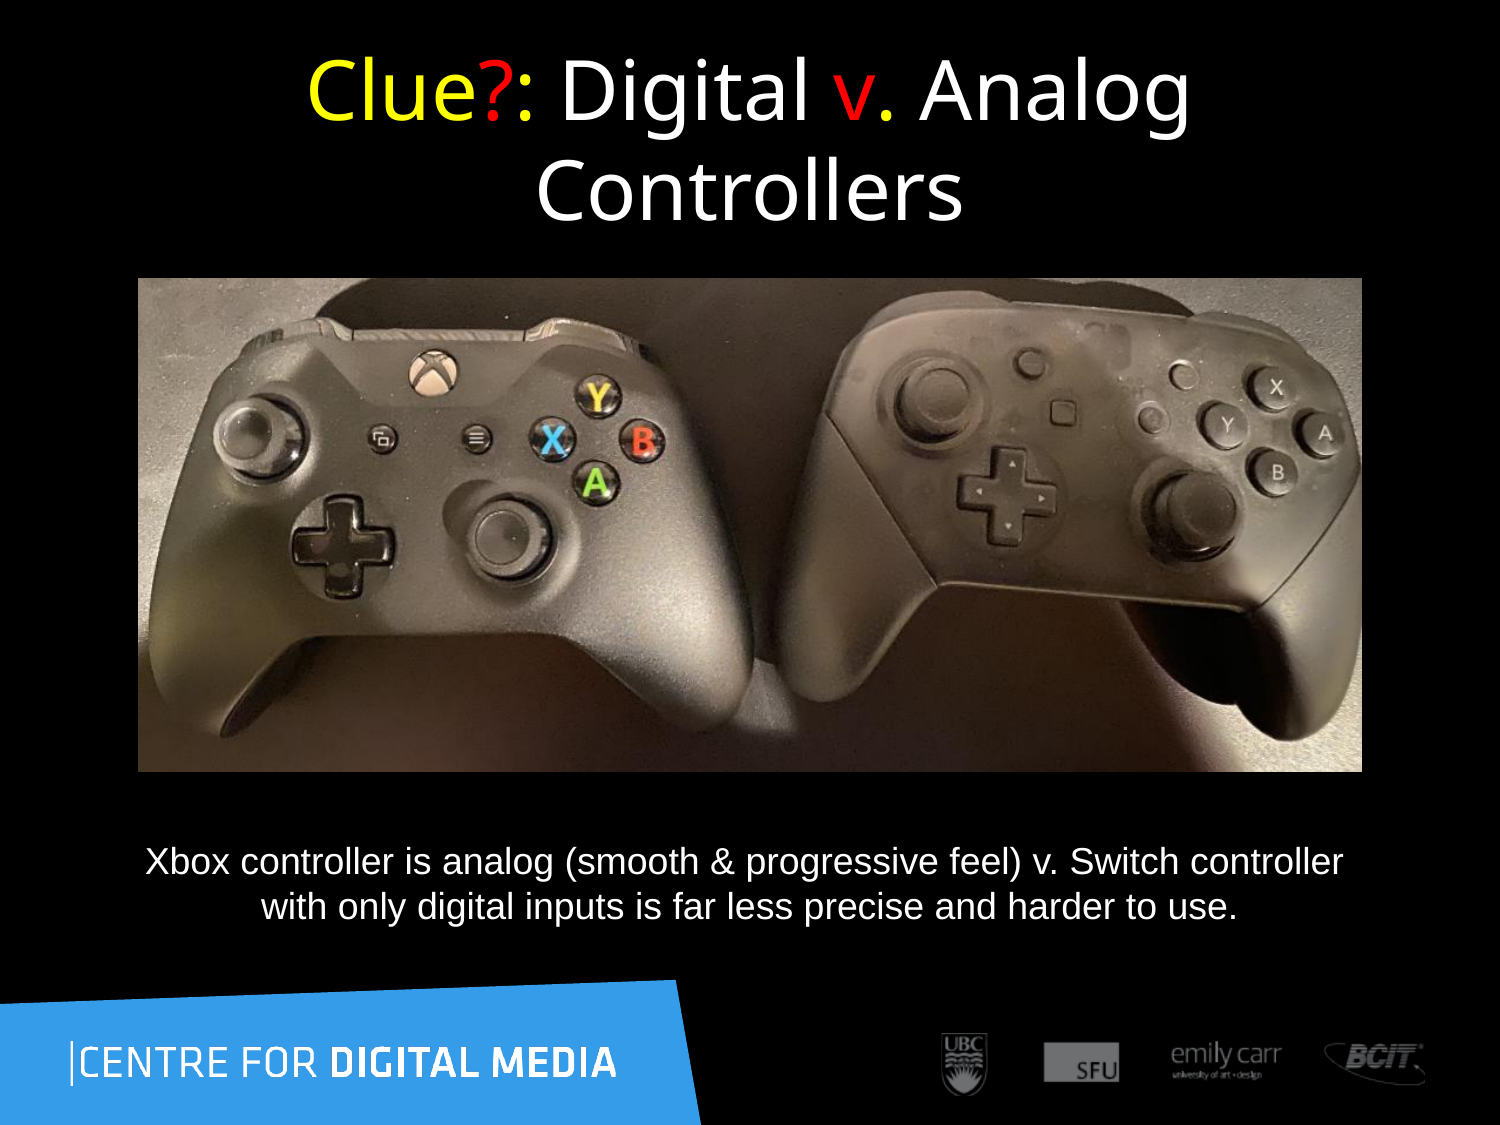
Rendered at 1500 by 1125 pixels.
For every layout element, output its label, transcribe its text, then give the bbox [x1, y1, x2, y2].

text_box Xbox controller is analog (smooth & progressive feel) v. Switch controller with only digital inputs is far less precise and harder to use. [129, 829, 1370, 934]
title Clue?: Digital v. Analog Controllers [75, 53, 1425, 221]
picture [137, 277, 1363, 772]
